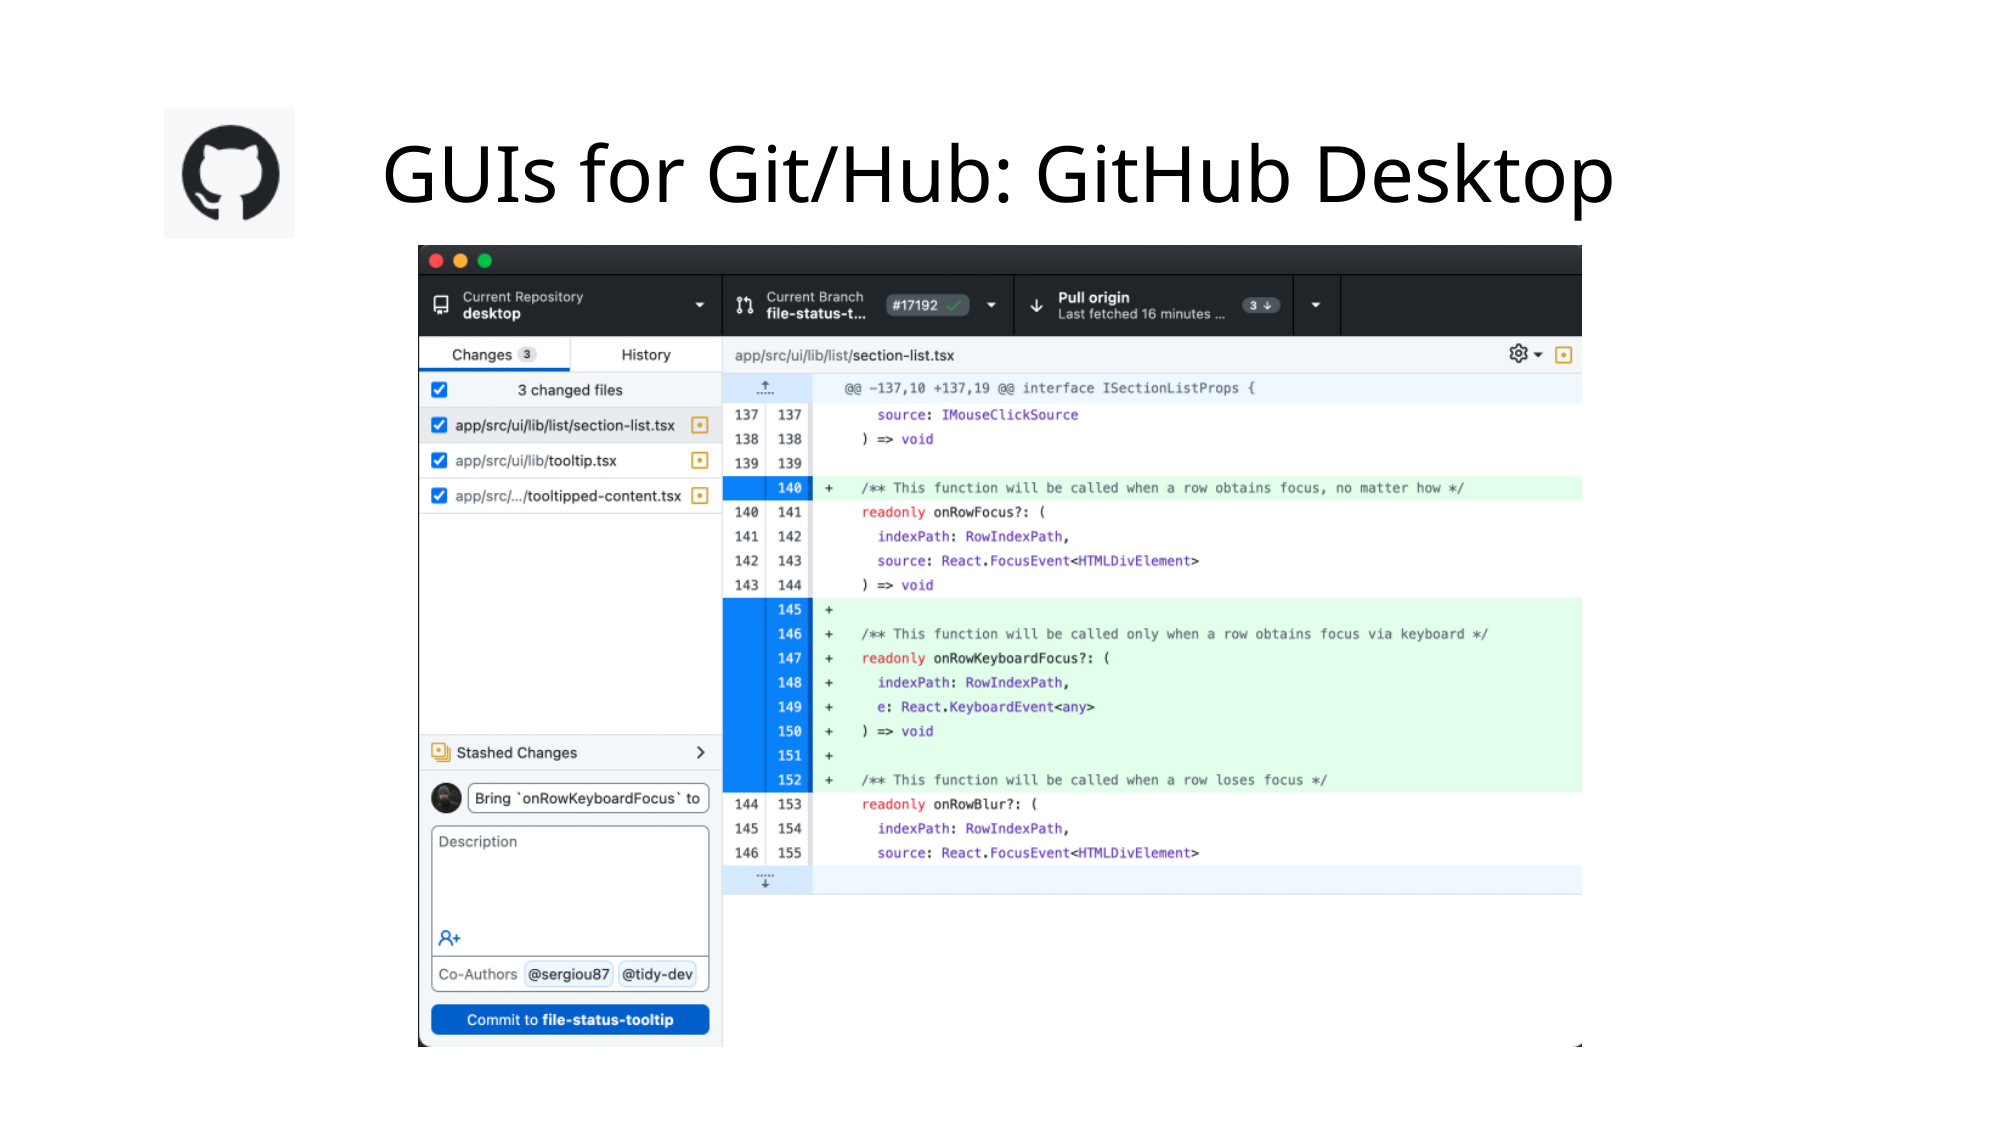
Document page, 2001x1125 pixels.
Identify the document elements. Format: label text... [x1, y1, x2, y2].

picture [417, 245, 1583, 1047]
title GUIs for Git/Hub: GitHub Desktop [249, 78, 1750, 227]
picture [164, 107, 296, 239]
